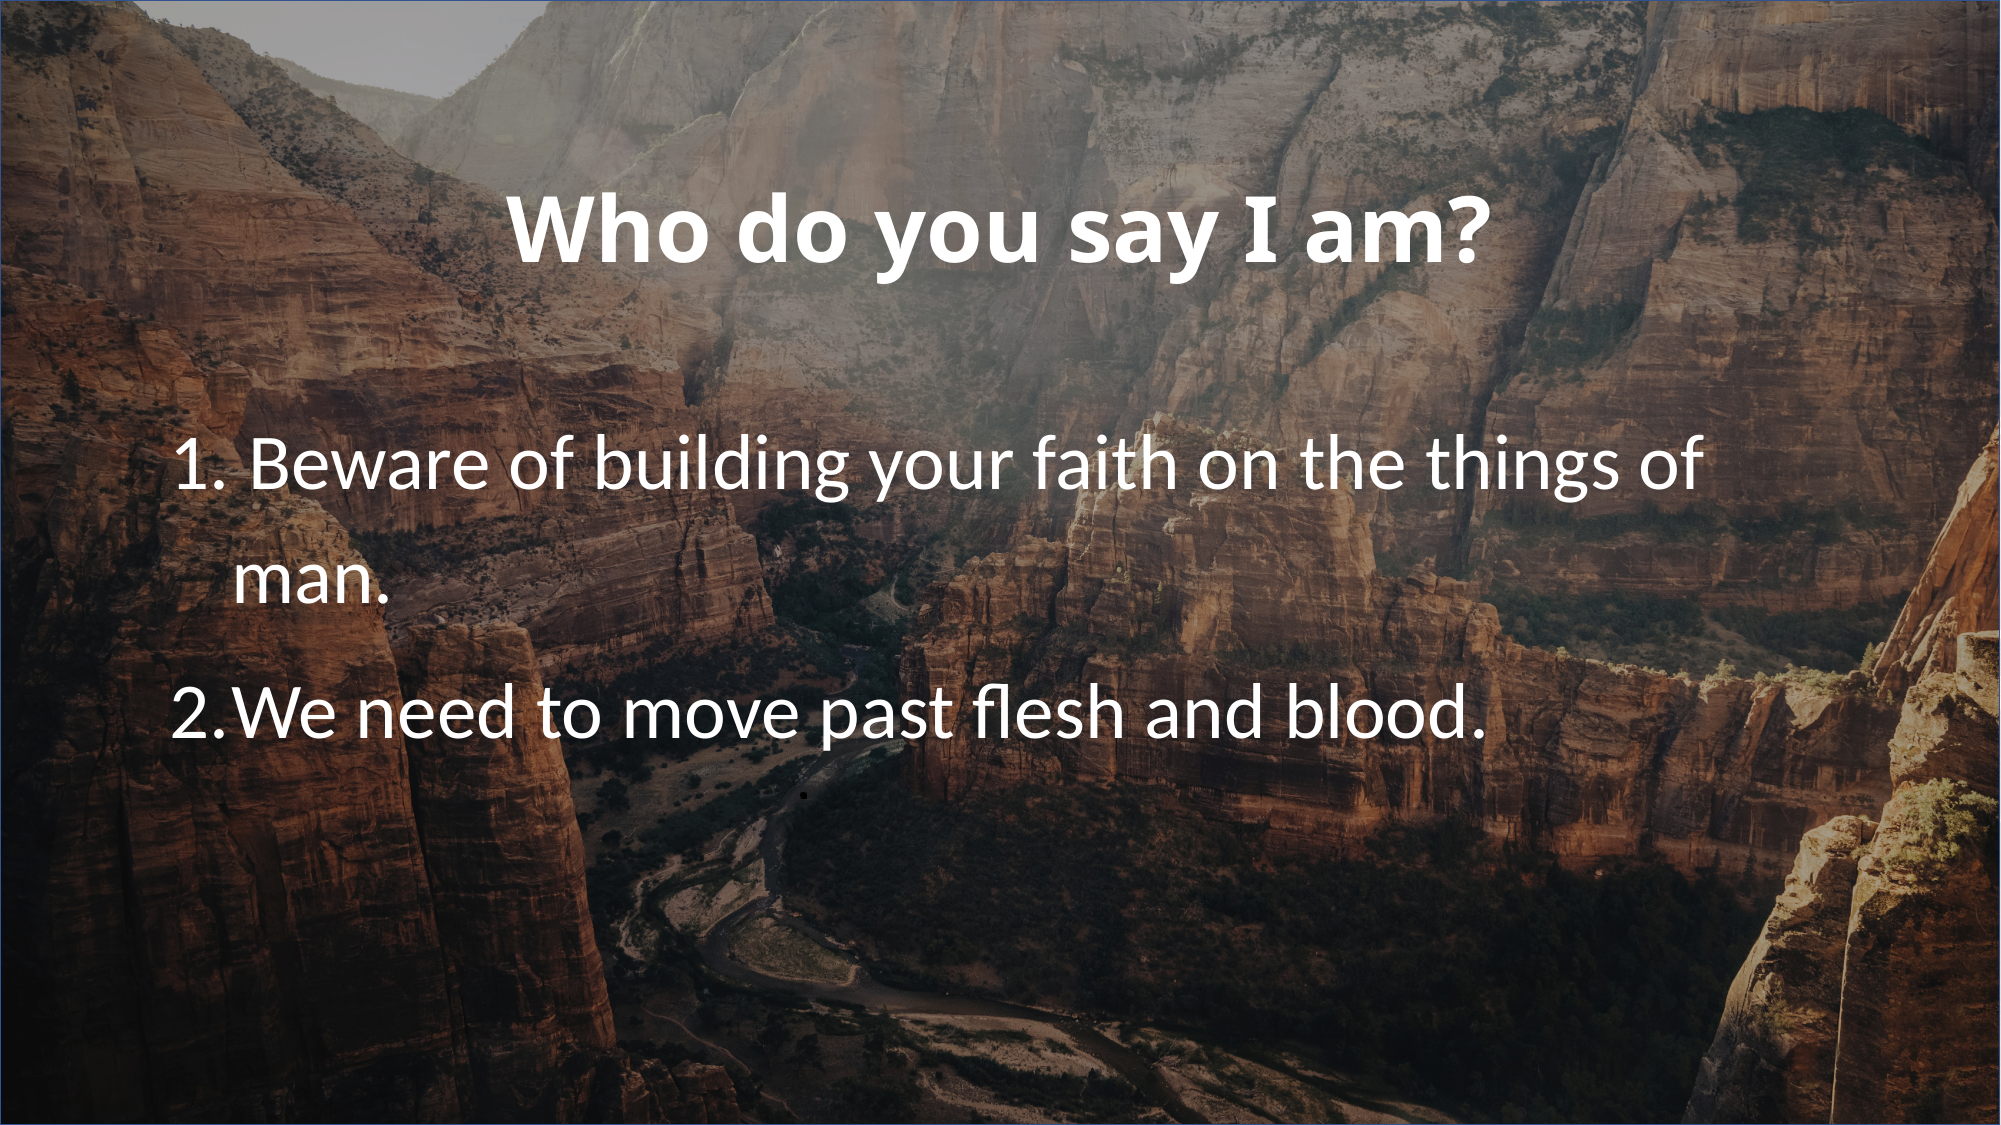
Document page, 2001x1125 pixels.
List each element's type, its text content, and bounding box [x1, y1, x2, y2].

text_box [0, 0, 2000, 1125]
list Beware of building your faith on the things of man. We need to move past flesh and blood. [161, 382, 1839, 905]
title Who do you say I am? [136, 101, 1863, 365]
